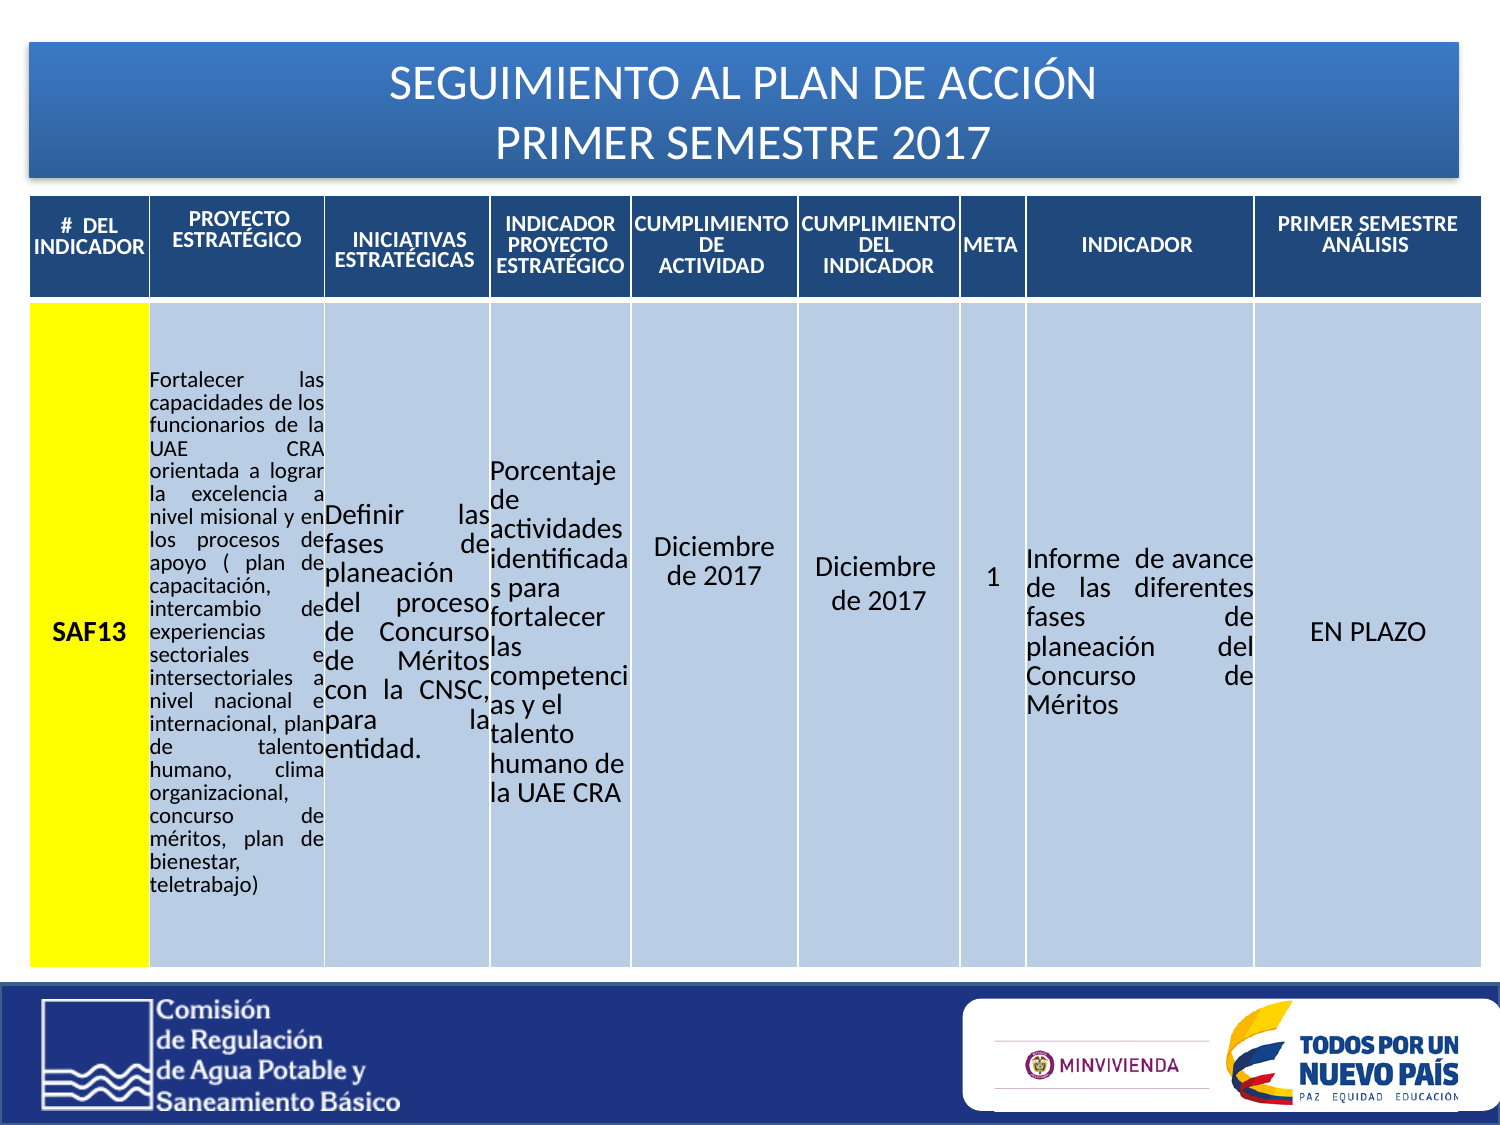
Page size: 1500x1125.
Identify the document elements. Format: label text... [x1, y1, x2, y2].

table_cell Definir las fases de planeación del proceso de Concurso de Méritos con la CNSC, para la entidad. [325, 303, 489, 967]
table_cell Porcentaje de actividades identificadas para fortalecer las competencias y el talento humano de la UAE CRA [491, 303, 630, 967]
table_cell SAF13 [30, 303, 149, 967]
picture [994, 999, 1459, 1112]
table_cell 1 [961, 303, 1025, 967]
table_header META [961, 196, 1025, 297]
text_box SEGUIMIENTO AL PLAN DE ACCIÓN PRIMER SEMESTRE 2017 [29, 42, 1459, 178]
table_header INDICADOR [1027, 196, 1253, 297]
table_header INICIATIVAS ESTRATÉGICAS [325, 196, 489, 297]
table_header INDICADOR PROYECTO ESTRATÉGICO [491, 196, 630, 297]
picture [41, 999, 400, 1111]
table_cell Diciembre de 2017 [799, 303, 959, 967]
table_header # DEL INDICADOR [30, 196, 149, 297]
table_cell Diciembre de 2017 [632, 303, 797, 967]
table_cell Fortalecer las capacidades de los funcionarios de la UAE CRA orientada a lograr la excelencia a nivel misional y en los procesos de apoyo ( plan de capacitación, intercambio de experiencias sectoriales e intersectoriales a nivel nacional e internacional, plan de talento humano, clima organizacional, concurso de méritos, plan de bienestar, teletrabajo) [150, 303, 324, 967]
table_cell EN PLAZO [1255, 303, 1481, 967]
table_header PRIMER SEMESTRE ANÁLISIS [1255, 196, 1481, 297]
table_header PROYECTO ESTRATÉGICO [150, 196, 324, 297]
table_header CUMPLIMIENTO DE ACTIVIDAD [632, 196, 797, 297]
table_cell Informe de avance de las diferentes fases de planeación del Concurso de Méritos [1027, 303, 1253, 967]
table_header CUMPLIMIENTO DEL INDICADOR [799, 196, 959, 297]
